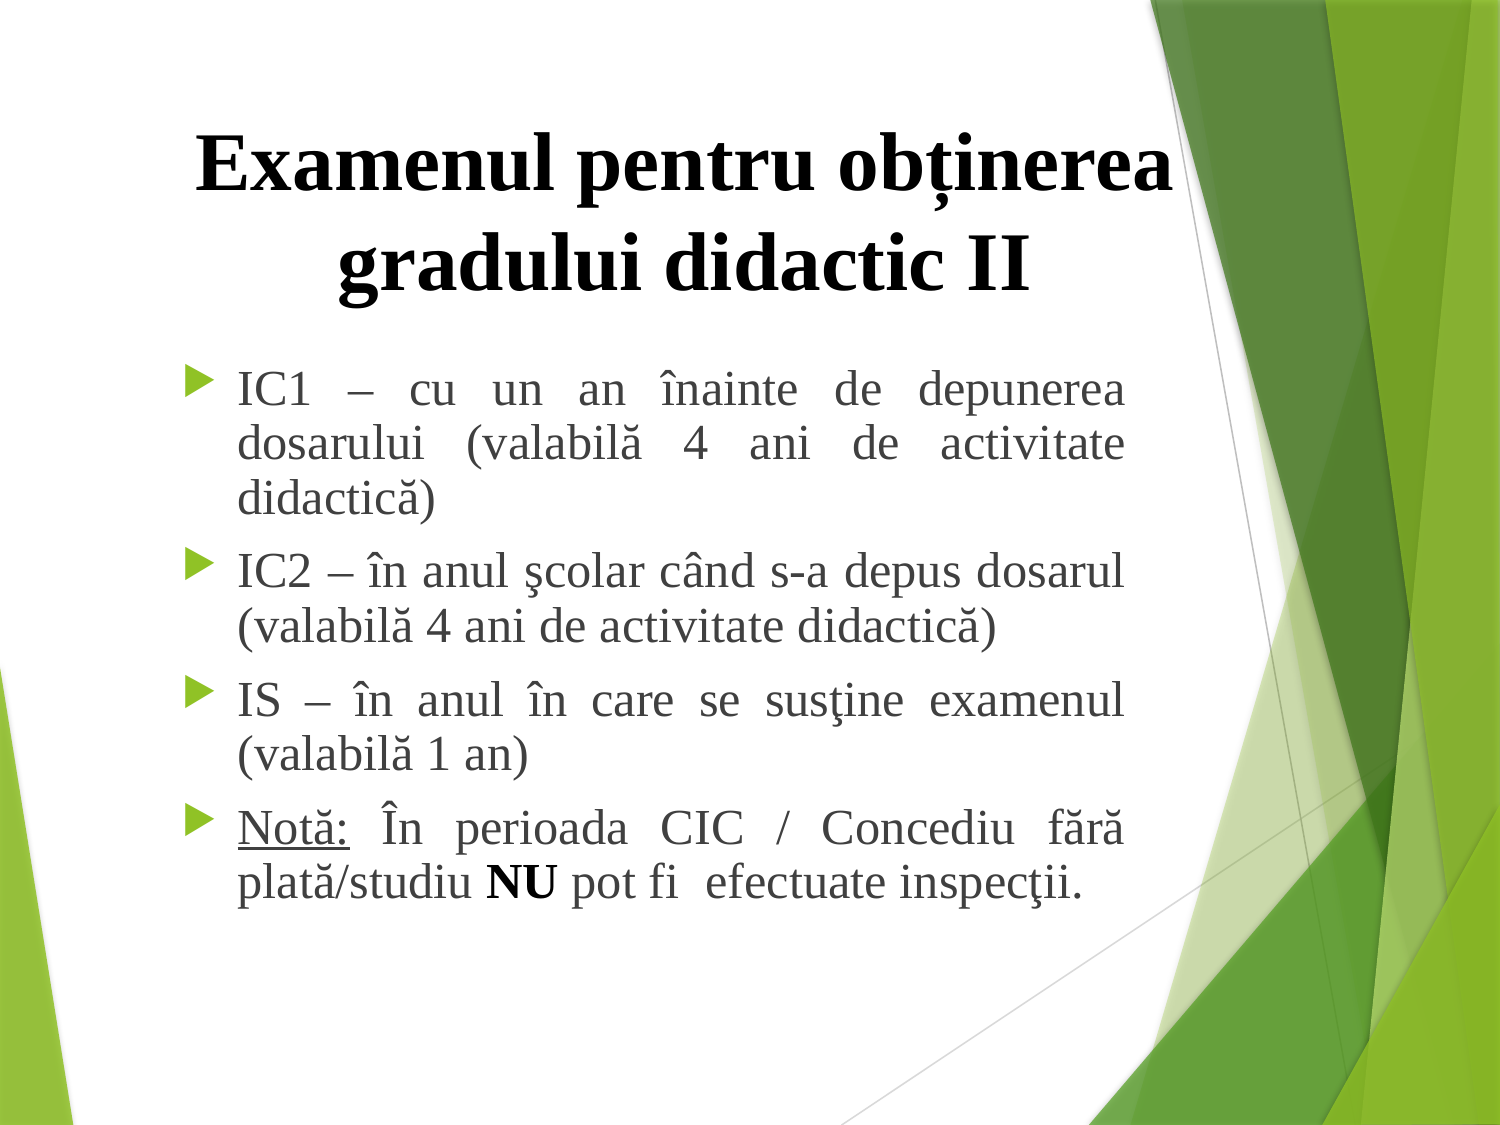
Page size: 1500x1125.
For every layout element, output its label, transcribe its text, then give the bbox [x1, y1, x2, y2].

title Examenul pentru obținerea gradului didactic II [99, 99, 1270, 317]
list IC1 – cu un an înainte de depunerea dosarului (valabilă 4 ani de activitate didactică) IC2 – în anul şcolar când s-a depus dosarul (valabilă 4 ani de activitate didactică) IS – în anul în care se susţine examenul (valabilă 1 an) Notă: În perioada CIC / Concediu fără plată/studiu NU pot fi efectuate inspecţii. [99, 354, 1142, 992]
